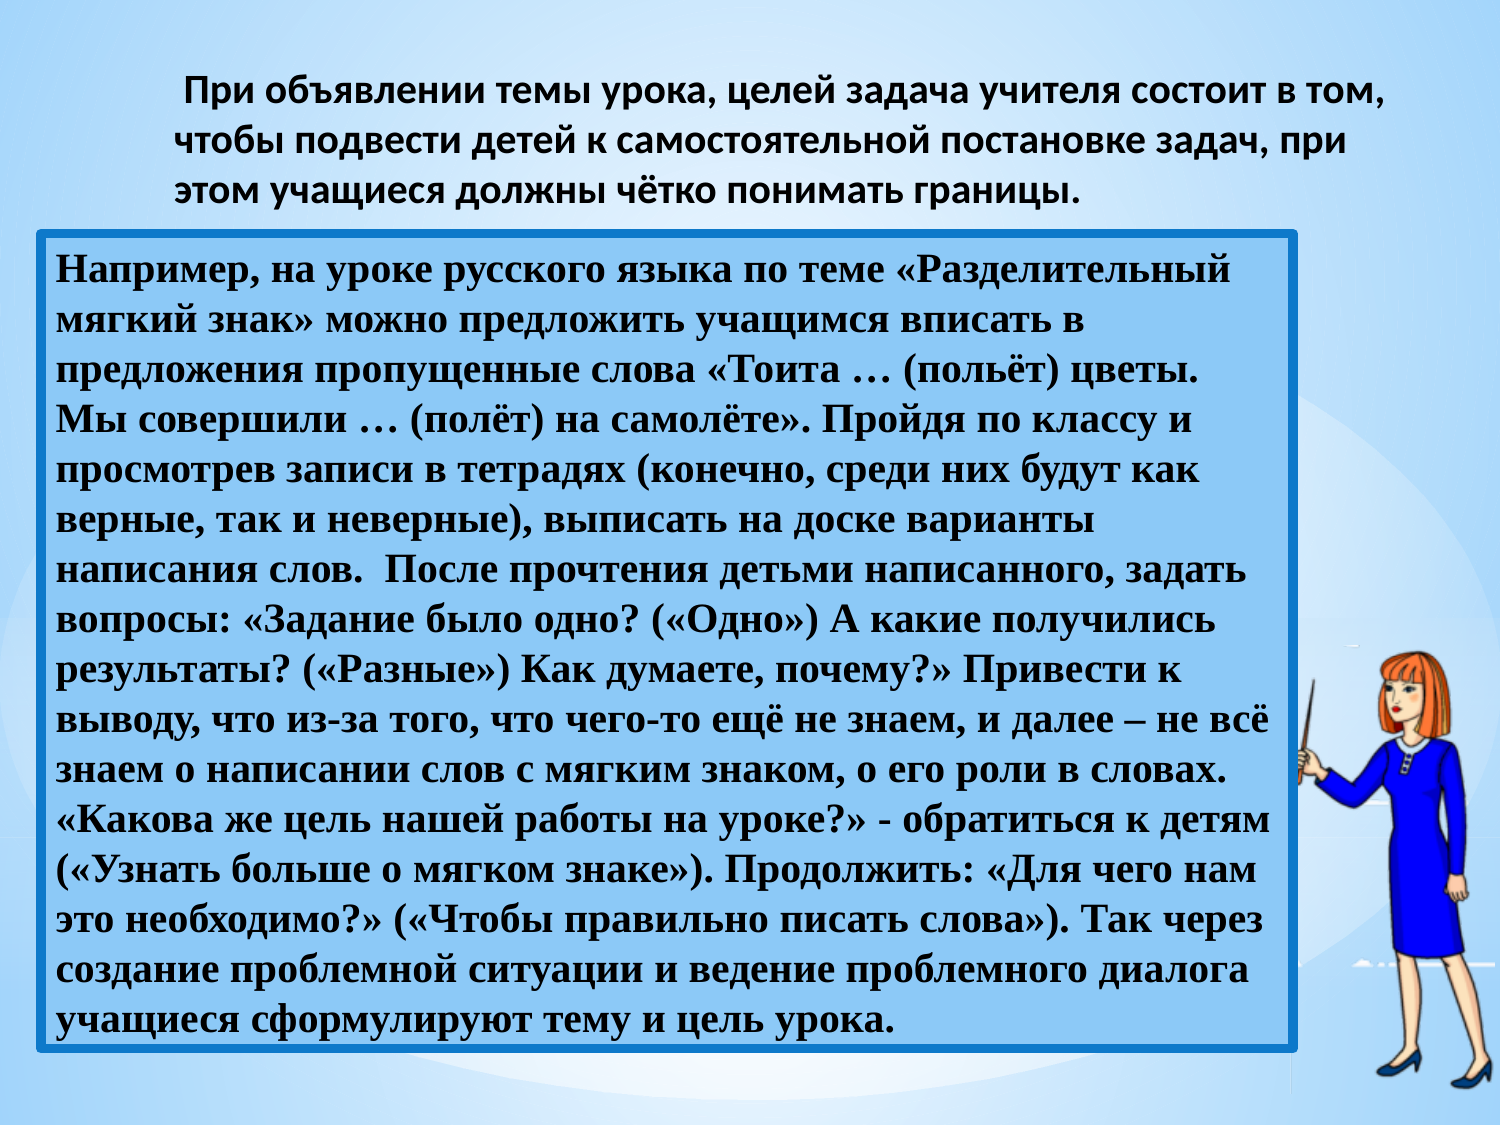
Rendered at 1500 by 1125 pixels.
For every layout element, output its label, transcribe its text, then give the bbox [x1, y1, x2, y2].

text_box Например, на уроке русского языка по теме «Разделительный мягкий знак» можно предложить учащимся вписать в предложения пропущенные слова «Тоита … (польёт) цветы. Мы совершили … (полёт) на самолёте». Пройдя по классу и просмотрев записи в тетрадях (конечно, среди них будут как верные, так и неверные), выписать на доске варианты написания слов. После прочтения детьми написанного, задать вопросы: «Задание было одно? («Одно») А какие получились результаты? («Разные») Как думаете, почему?» Привести к выводу, что из-за того, что чего-то ещё не знаем, и далее – не всё знаем о написании слов с мягким знаком, о его роли в словах. «Какова же цель нашей работы на уроке?» - обратиться к детям («Узнать больше о мягком знаке»). Продолжить: «Для чего нам это необходимо?» («Чтобы правильно писать слова»). Так через создание проблемной ситуации и ведение проблемного диалога учащиеся сформулируют тему и цель урока. [40, 233, 1293, 1049]
picture [1290, 644, 1495, 1095]
text_box При объявлении темы урока, целей задача учителя состоит в том, чтобы подвести детей к самостоятельной постановке задач, при этом учащиеся должны чётко понимать границы. [159, 54, 1447, 220]
